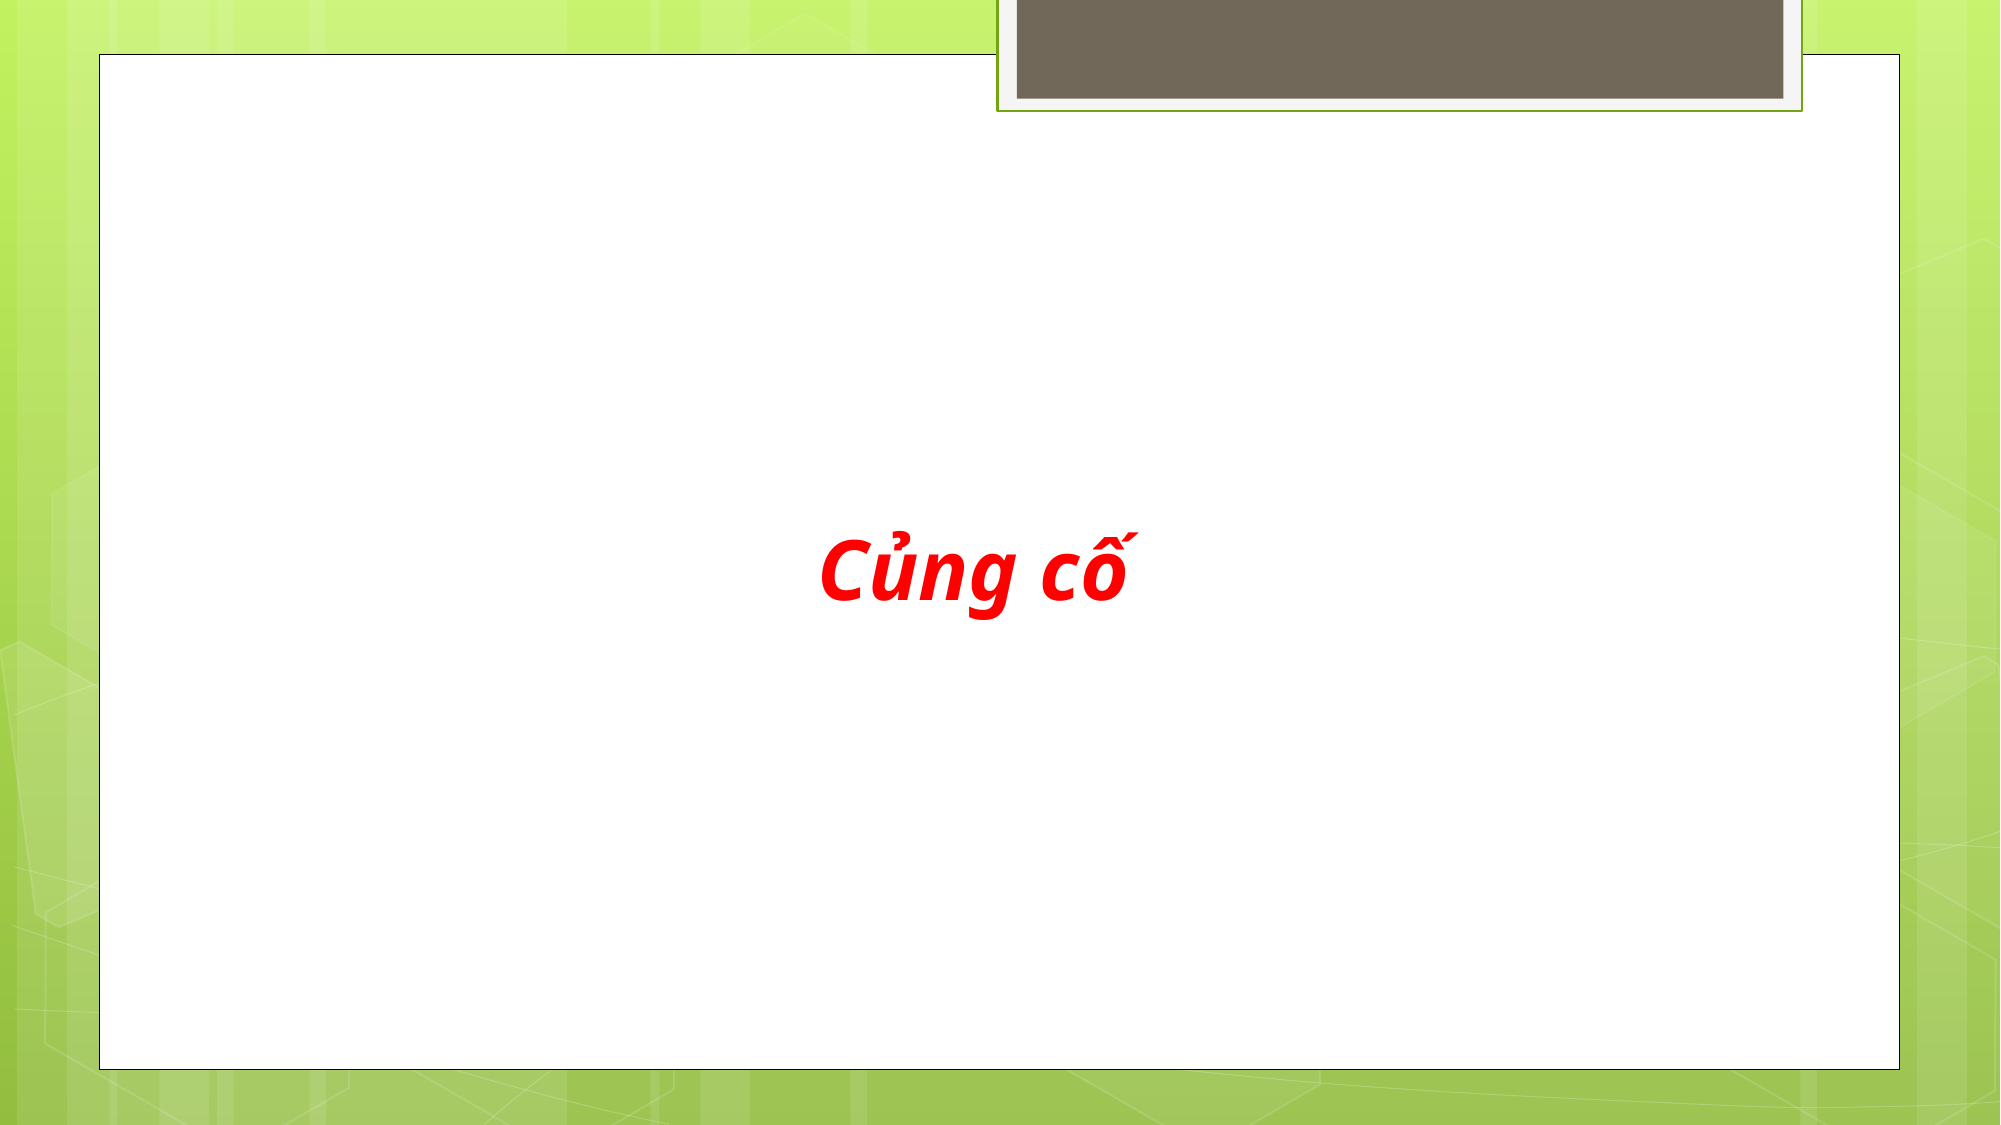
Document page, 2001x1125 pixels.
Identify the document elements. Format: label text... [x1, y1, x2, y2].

title Củng cố [802, 406, 1214, 625]
